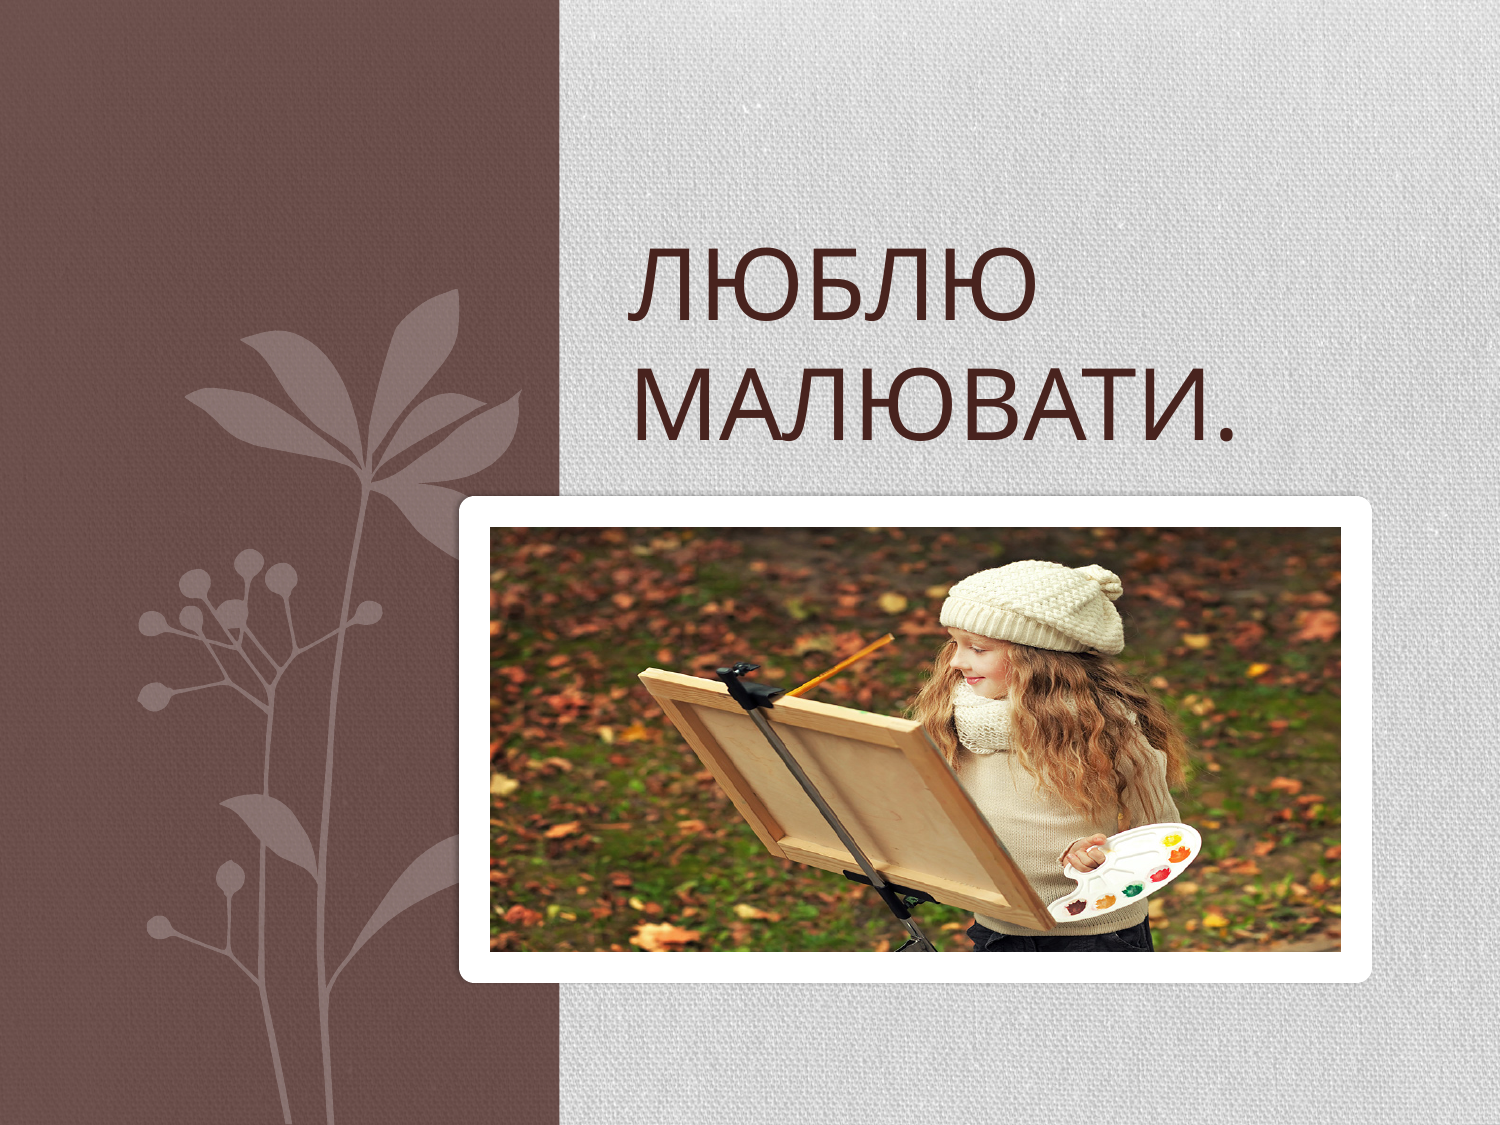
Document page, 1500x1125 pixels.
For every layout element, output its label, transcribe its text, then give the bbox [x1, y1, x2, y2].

picture [489, 526, 1341, 953]
title Люблю малювати. [613, 232, 1454, 468]
